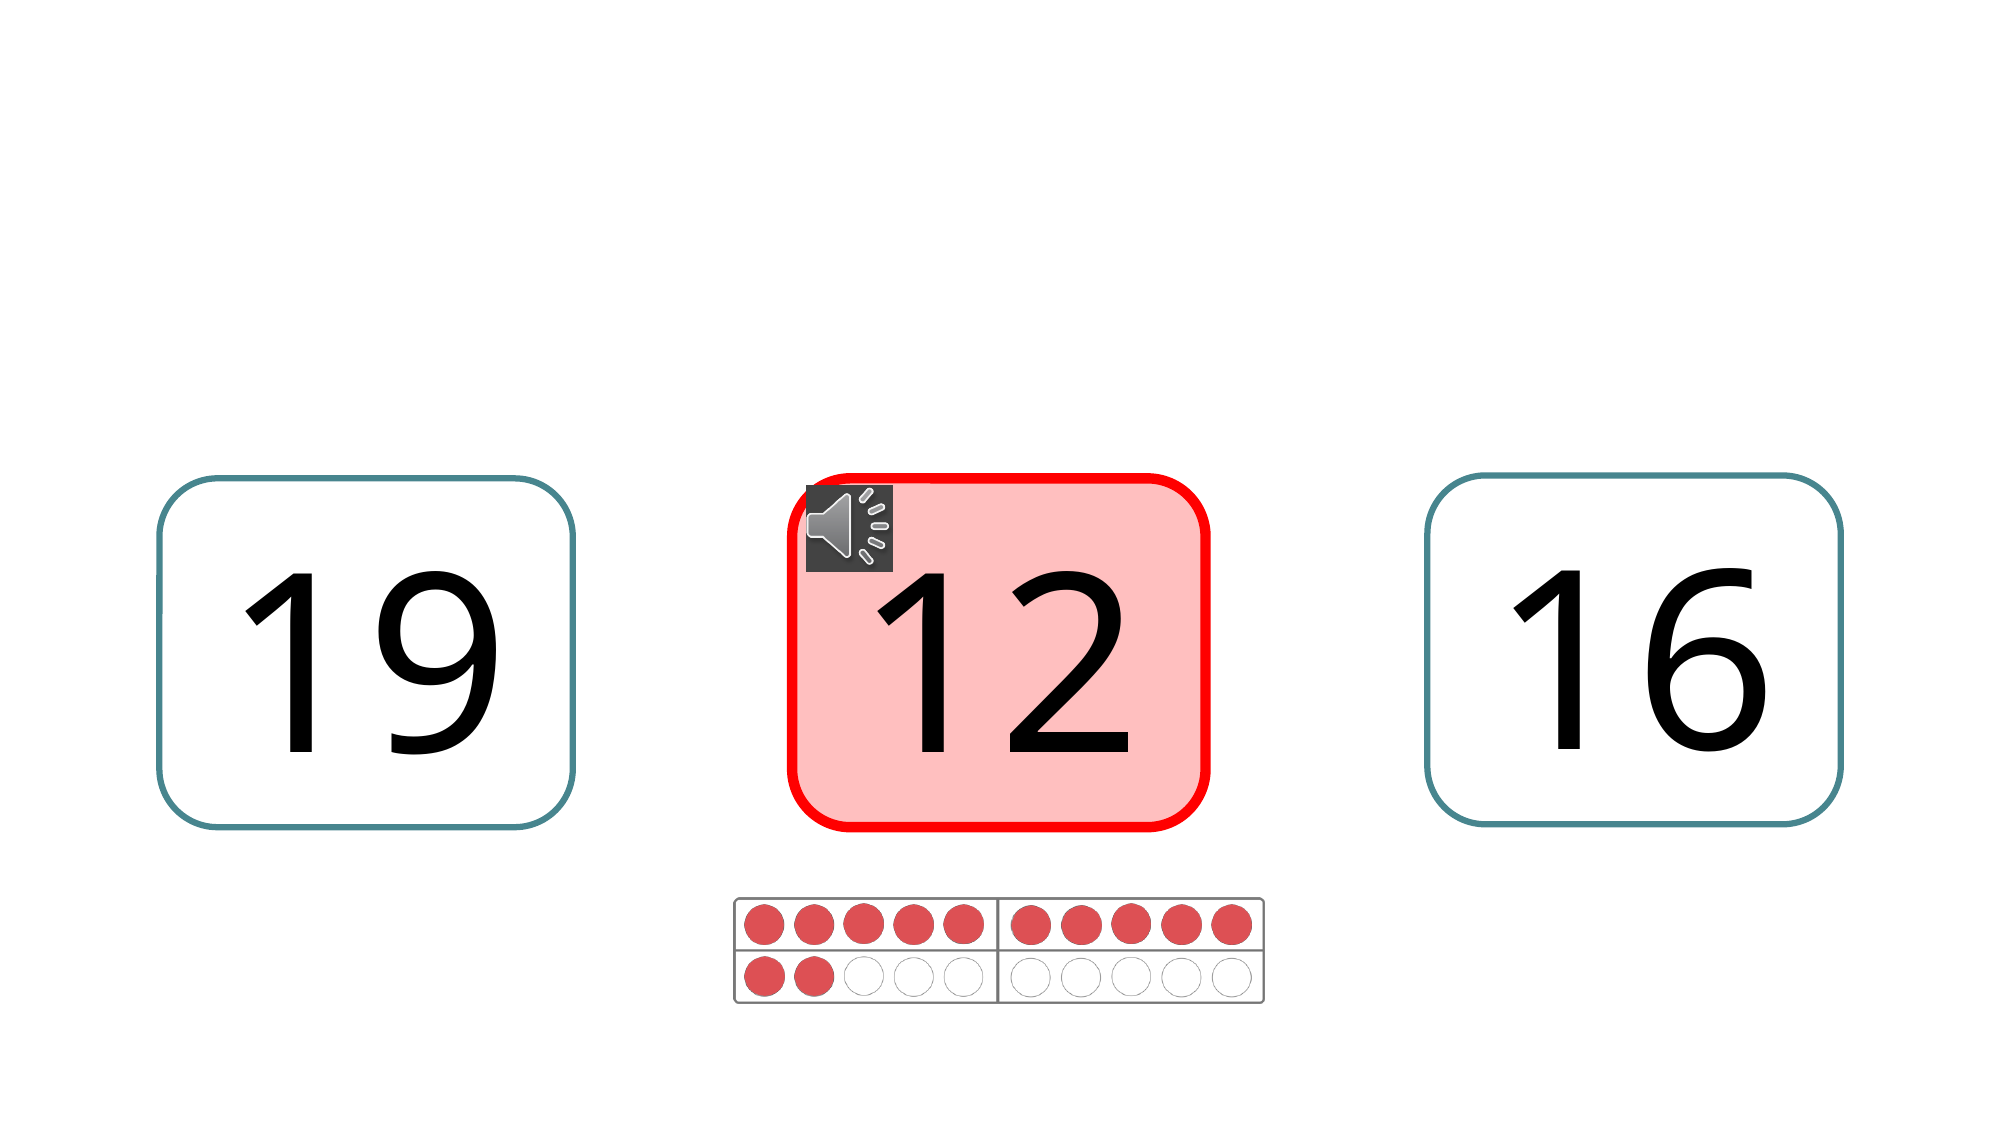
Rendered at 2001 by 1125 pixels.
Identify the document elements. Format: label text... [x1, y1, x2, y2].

text_box 19 [158, 477, 574, 829]
text_box 12 [792, 478, 1206, 828]
picture [805, 484, 895, 573]
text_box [733, 897, 1265, 1004]
text_box 16 [1427, 475, 1841, 825]
